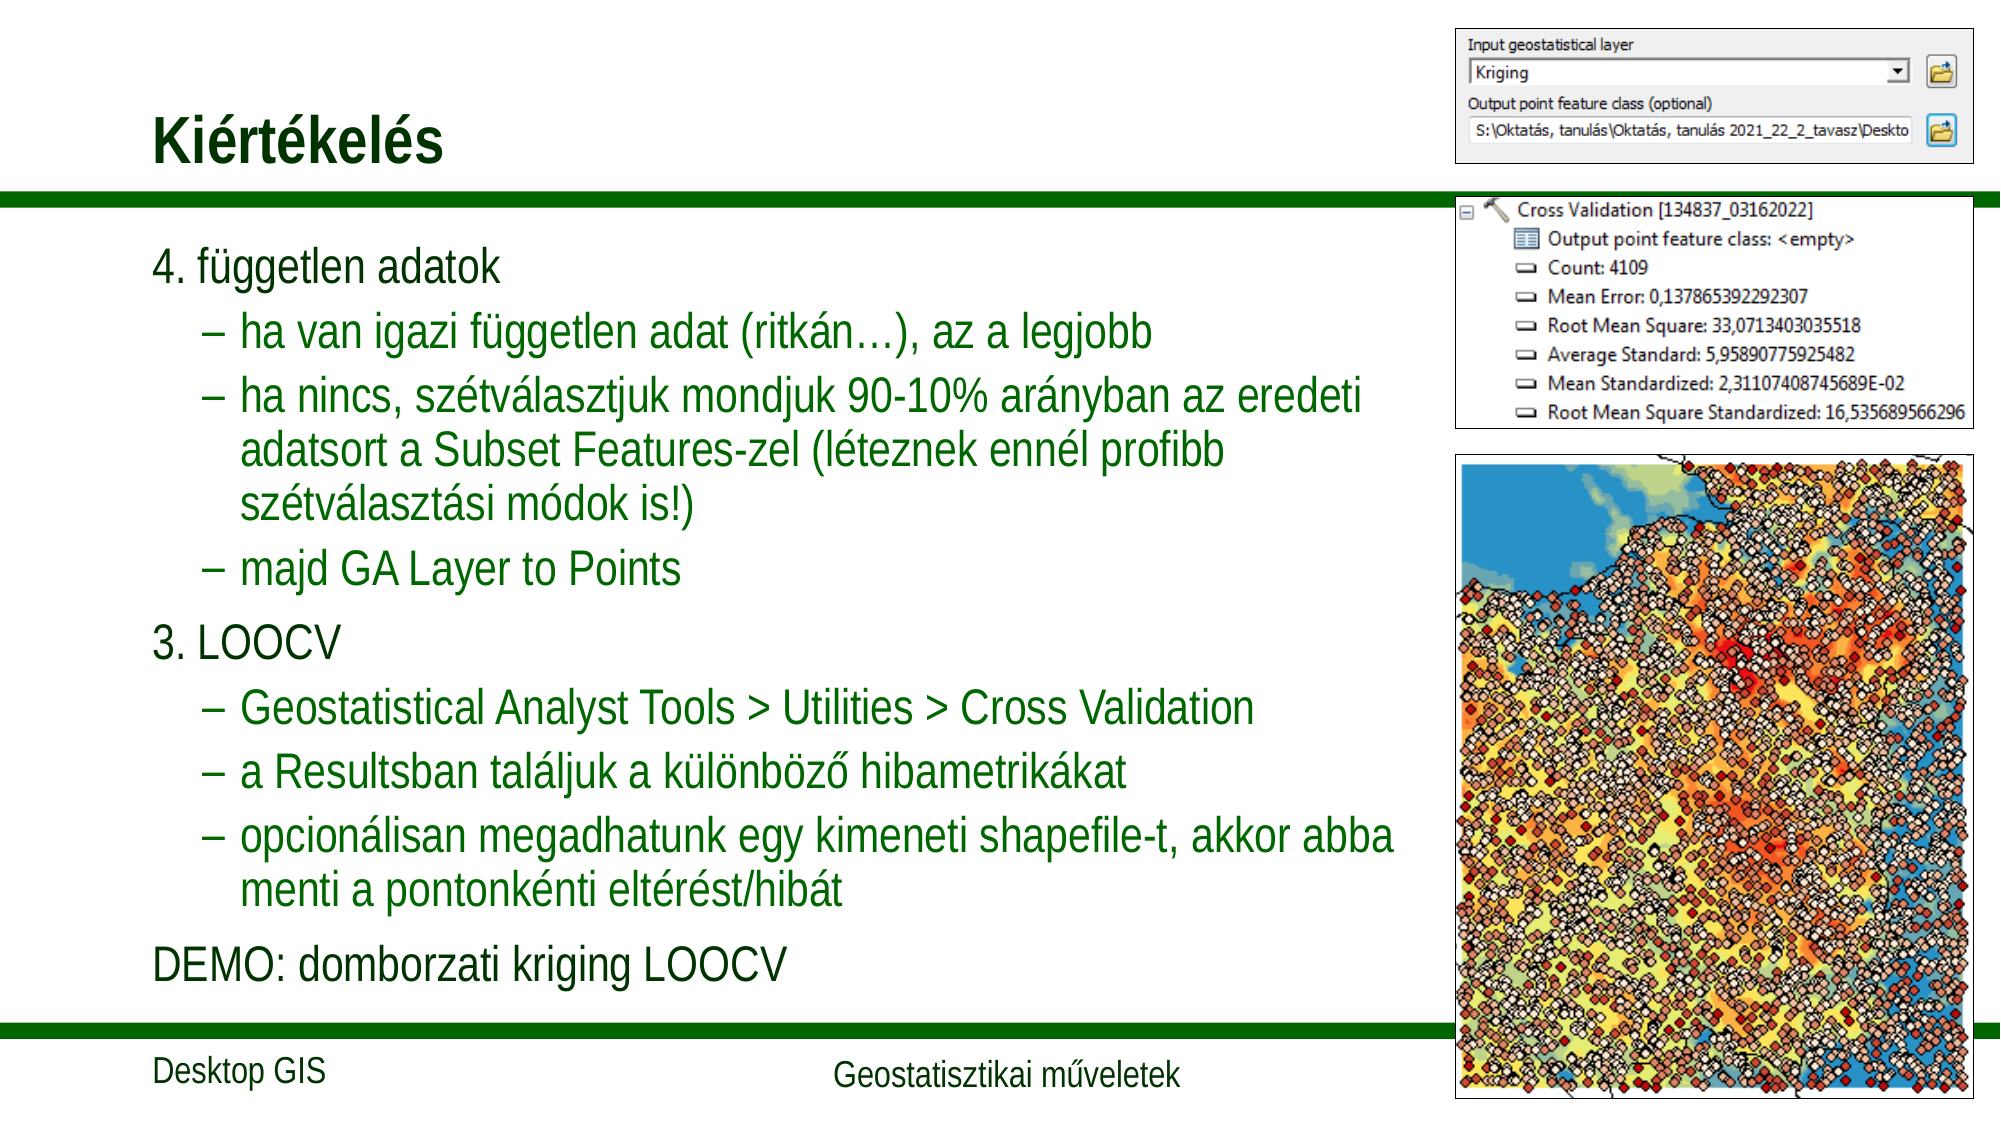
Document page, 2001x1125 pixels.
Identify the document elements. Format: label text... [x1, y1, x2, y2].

title Kiértékelés [137, 28, 1863, 186]
list 4. független adatok ha van igazi független adat (ritkán…), az a legjobb ha nincs, szétválasztjuk mondjuk 90-10% arányban az eredeti adatsort a Subset Features-zel (léteznek ennél profibb szétválasztási módok is!) majd GA Layer to Points 3. LOOCV Geostatistical Analyst Tools > Utilities > Cross Validation a Resultsban találjuk a különböző hibametrikákat opcionálisan megadhatunk egy kimeneti shapefile-t, akkor abba menti a pontonkénti eltérést/hibát DEMO: domborzati kriging LOOCV [137, 233, 1455, 1014]
picture [1454, 454, 1974, 1099]
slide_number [1390, 1046, 1863, 1106]
picture [1454, 28, 1974, 164]
picture [1454, 196, 1974, 429]
